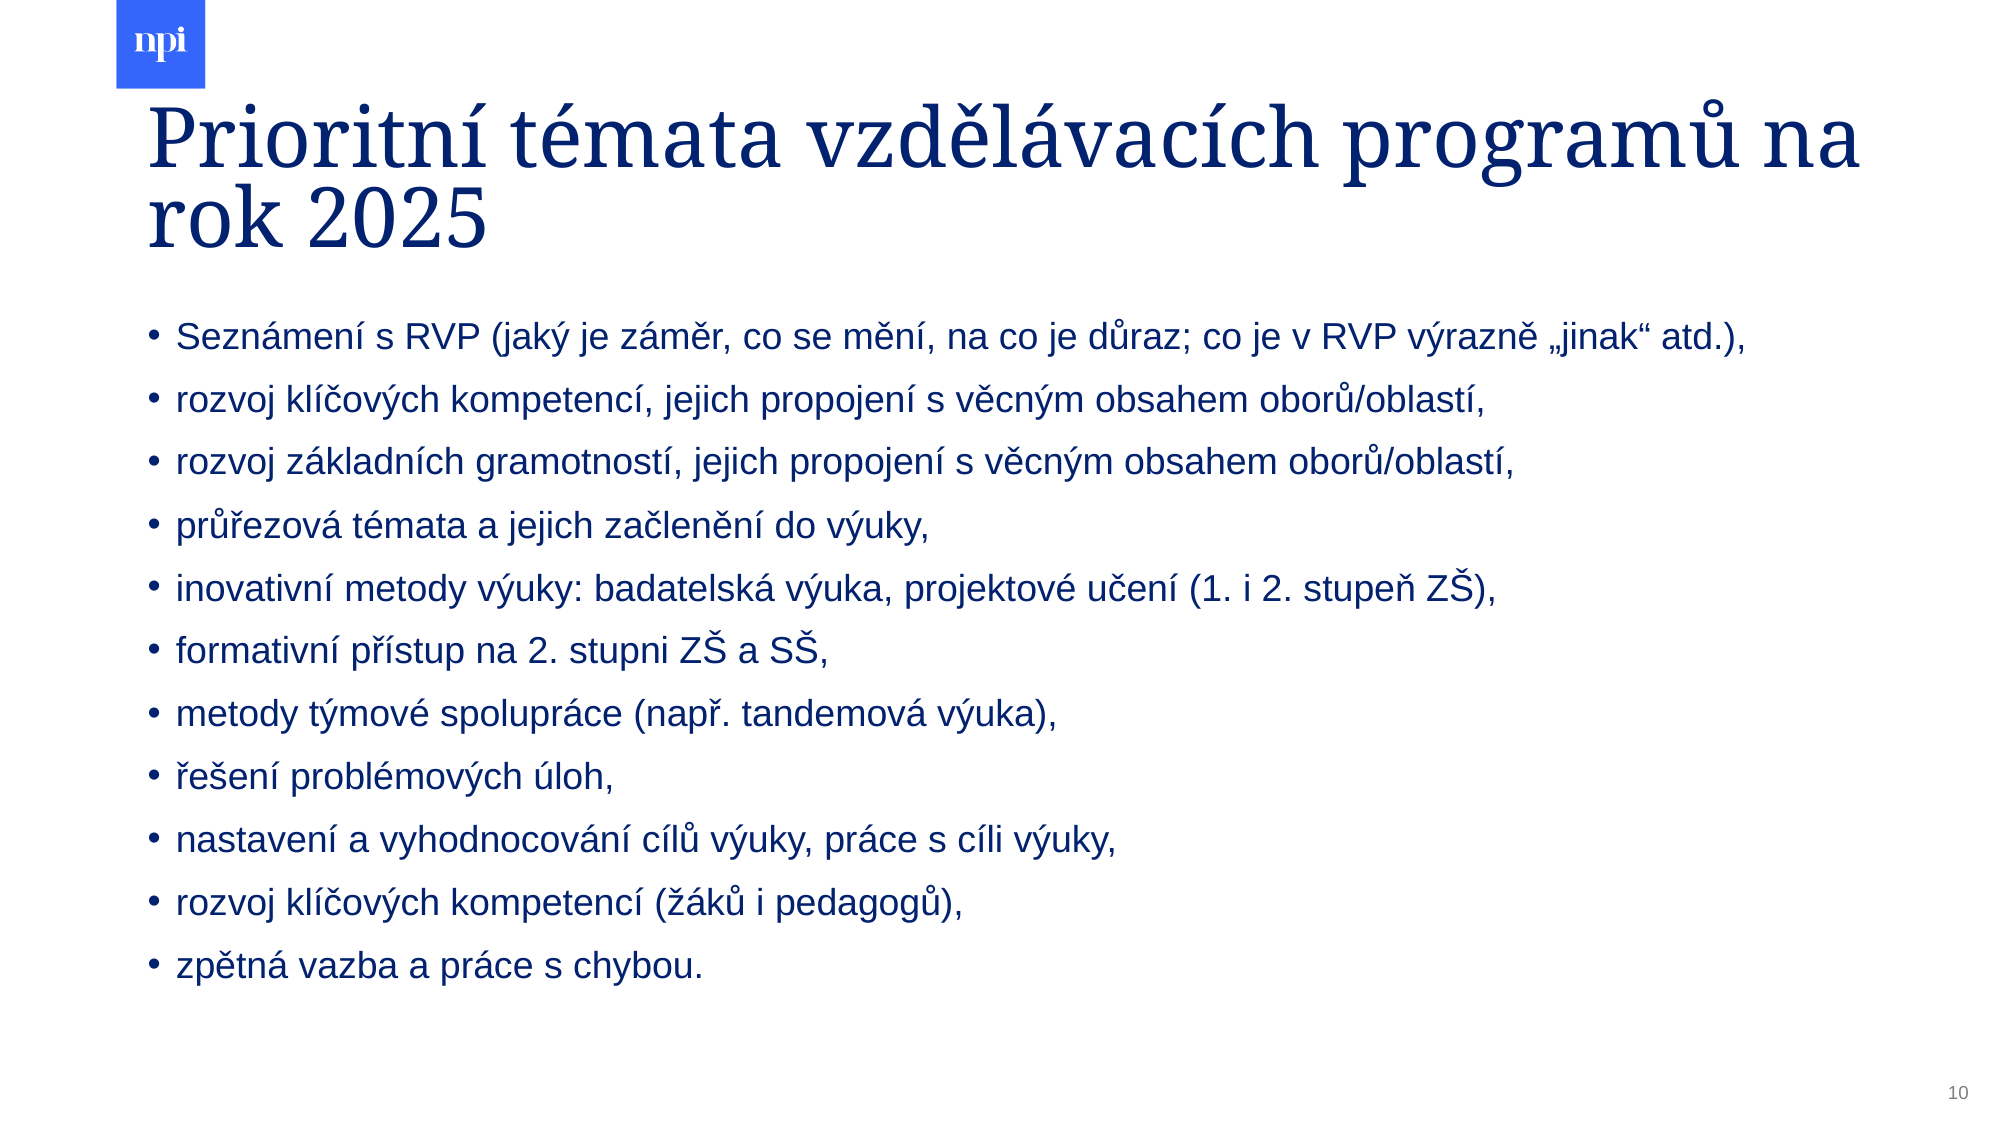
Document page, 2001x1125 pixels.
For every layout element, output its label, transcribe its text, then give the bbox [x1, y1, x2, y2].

title Prioritní témata vzdělávacích programů na rok 2025 [147, 103, 1920, 257]
list Seznámení s RVP (jaký je záměr, co se mění, na co je důraz; co je v RVP výrazně „jinak“ atd.), rozvoj klíčových kompetencí, jejich propojení s věcným obsahem oborů/oblastí, rozvoj základních gramotností, jejich propojení s věcným obsahem oborů/oblastí, průřezová témata a jejich začlenění do výuky, inovativní metody výuky: badatelská výuka, projektové učení (1. i 2. stupeň ZŠ), formativní přístup na 2. stupni ZŠ a SŠ, metody týmové spolupráce (např. tandemová výuka), řešení problémových úloh, nastavení a vyhodnocování cílů výuky, práce s cíli výuky, rozvoj klíčových kompetencí (žáků i pedagogů), zpětná vazba a práce s chybou. [147, 293, 1920, 1122]
slide_number 10 [1919, 1061, 1998, 1122]
